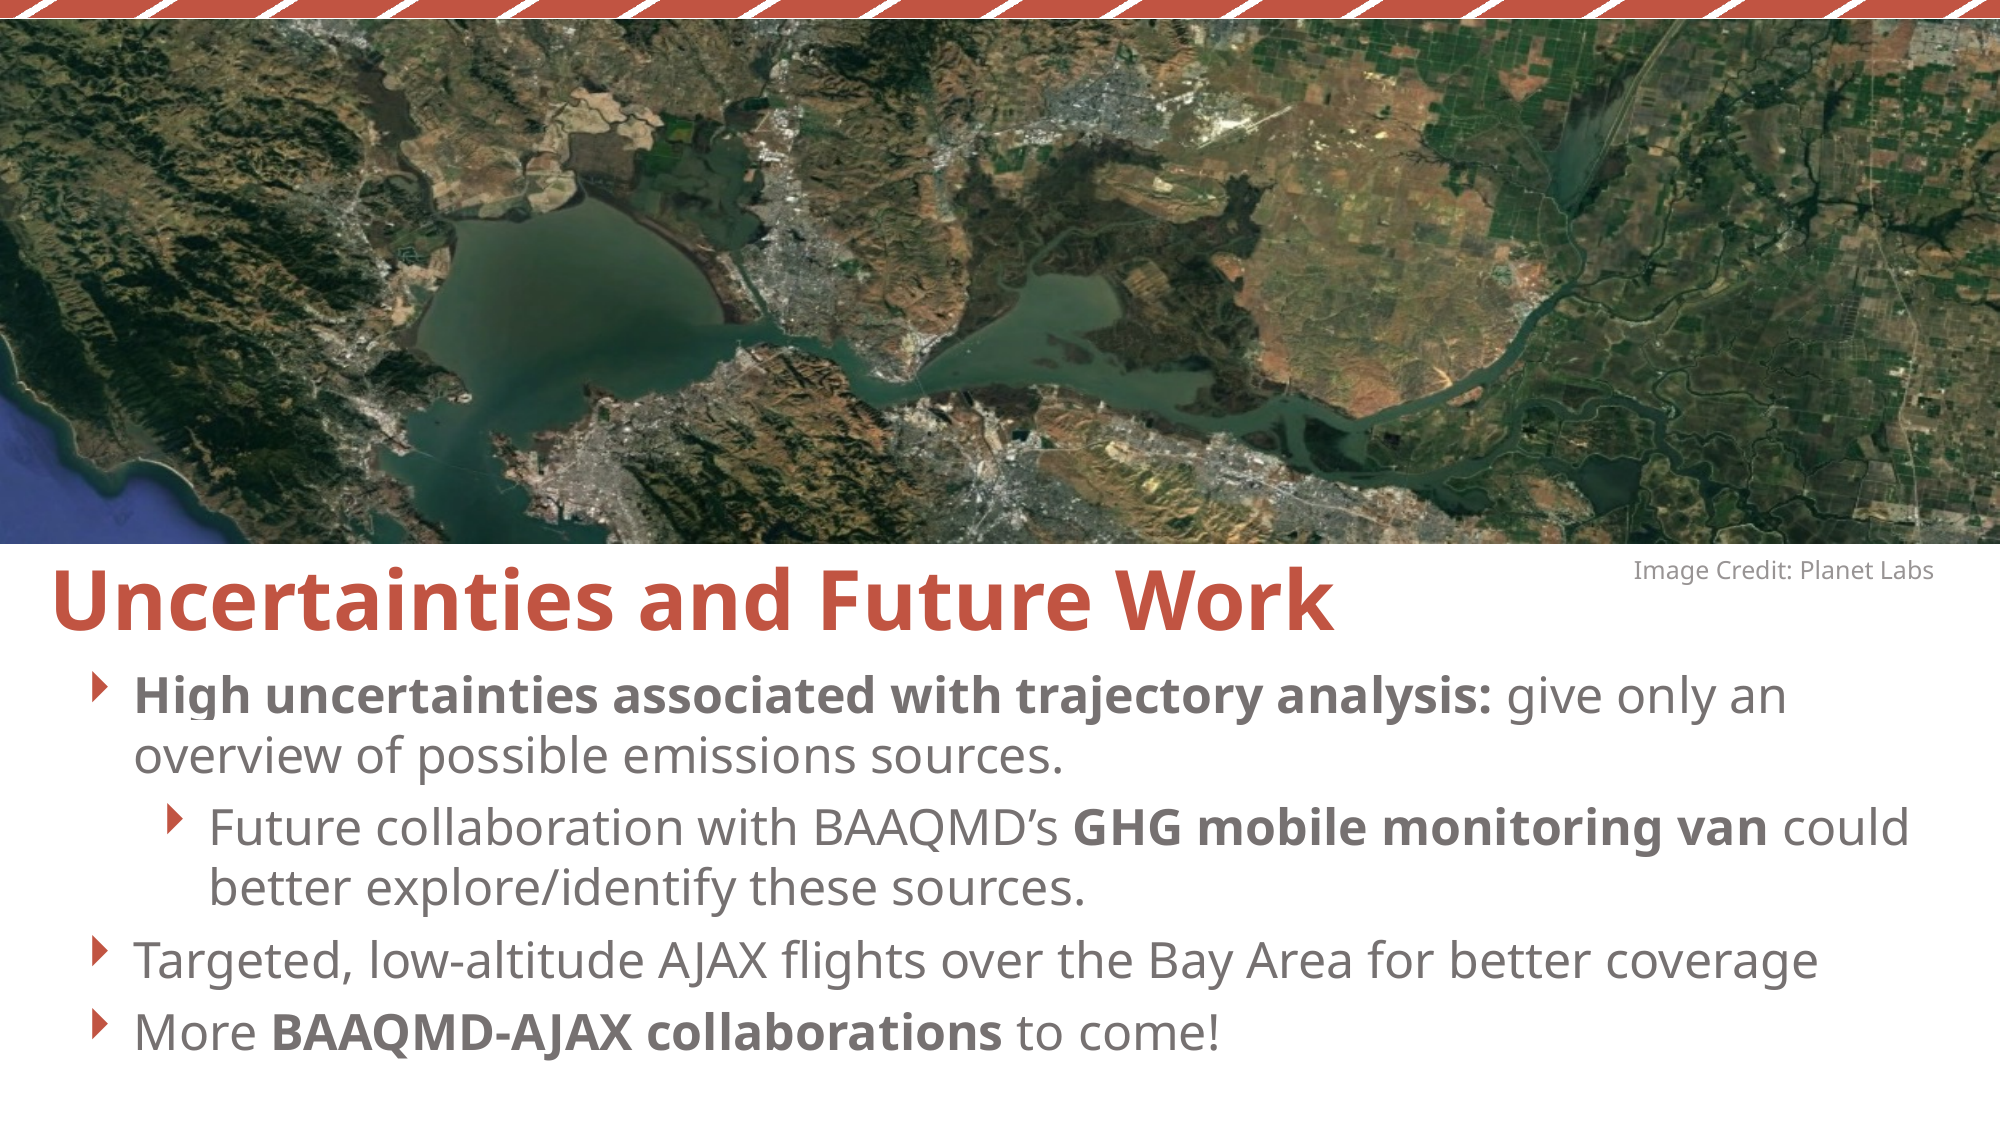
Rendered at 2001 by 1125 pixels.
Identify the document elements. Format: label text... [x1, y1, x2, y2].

list Image Credit: Planet Labs [1384, 550, 1950, 596]
picture [0, 0, 2000, 18]
list Uncertainties and Future Work [34, 550, 1781, 667]
picture [0, 19, 2000, 544]
text_box High uncertainties associated with trajectory analysis: give only an overview of possible emissions sources. Future collaboration with BAAQMD’s GHG mobile monitoring van could better explore/identify these sources. Targeted, low-altitude AJAX flights over the Bay Area for better coverage More BAAQMD-AJAX collaborations to come! [62, 655, 1974, 1125]
